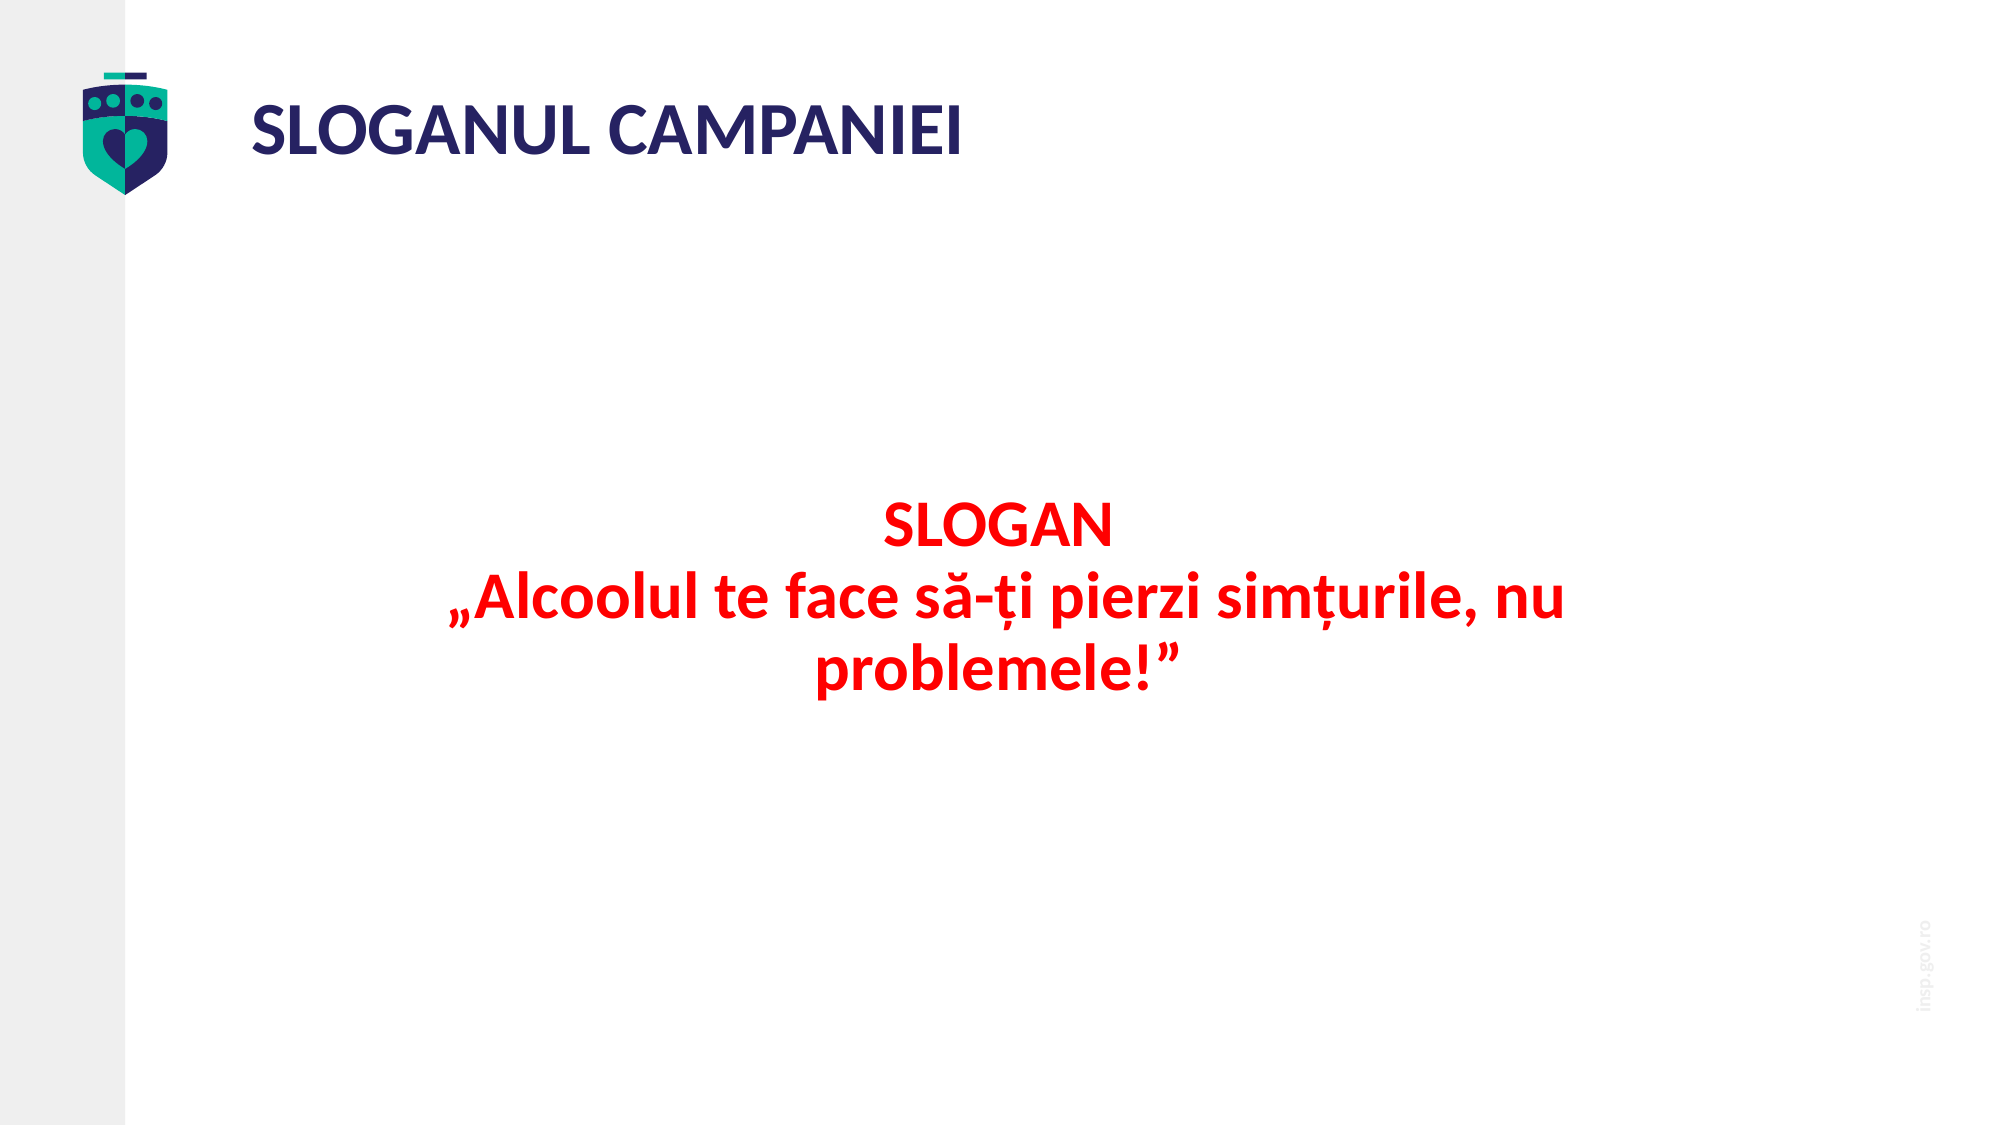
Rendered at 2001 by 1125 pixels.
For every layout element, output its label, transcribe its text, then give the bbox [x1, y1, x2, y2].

title SLOGANUL CAMPANIEI [236, 82, 1039, 206]
list SLOGAN „Alcoolul te face să-ți pierzi simțurile, nu problemele!” [236, 481, 1763, 1014]
